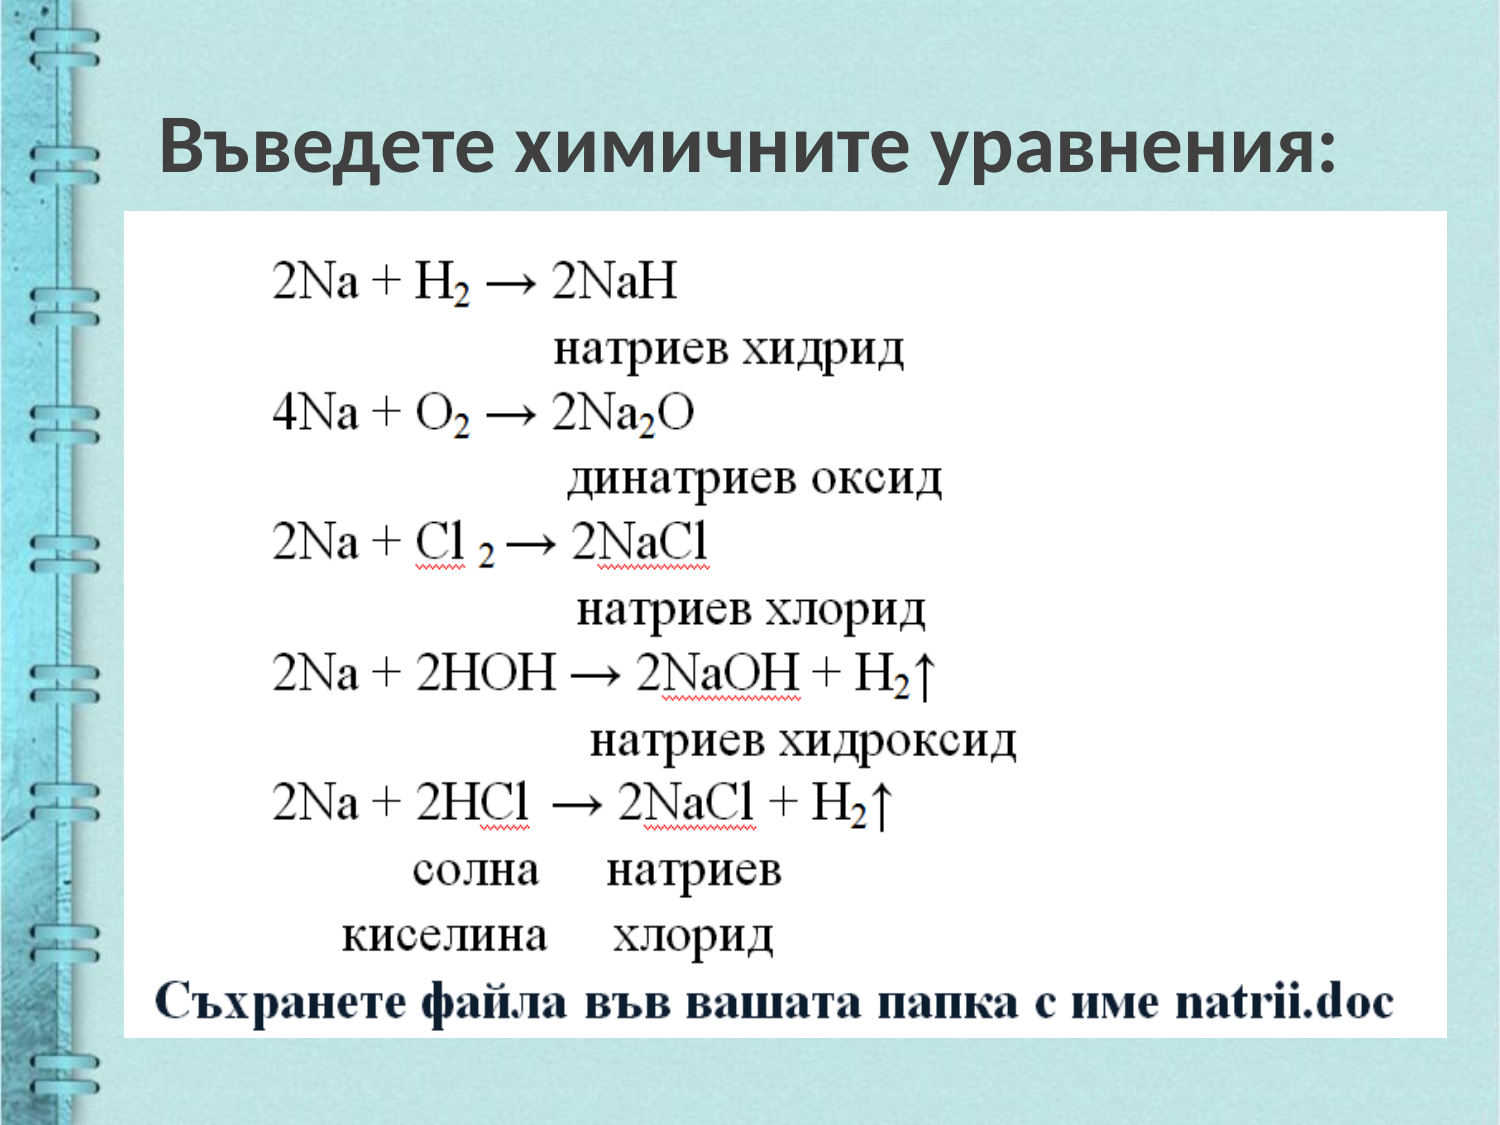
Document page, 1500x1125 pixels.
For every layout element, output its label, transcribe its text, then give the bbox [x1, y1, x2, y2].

picture [0, 0, 1500, 1125]
title Въведете химичните уравнения: [75, 45, 1425, 233]
